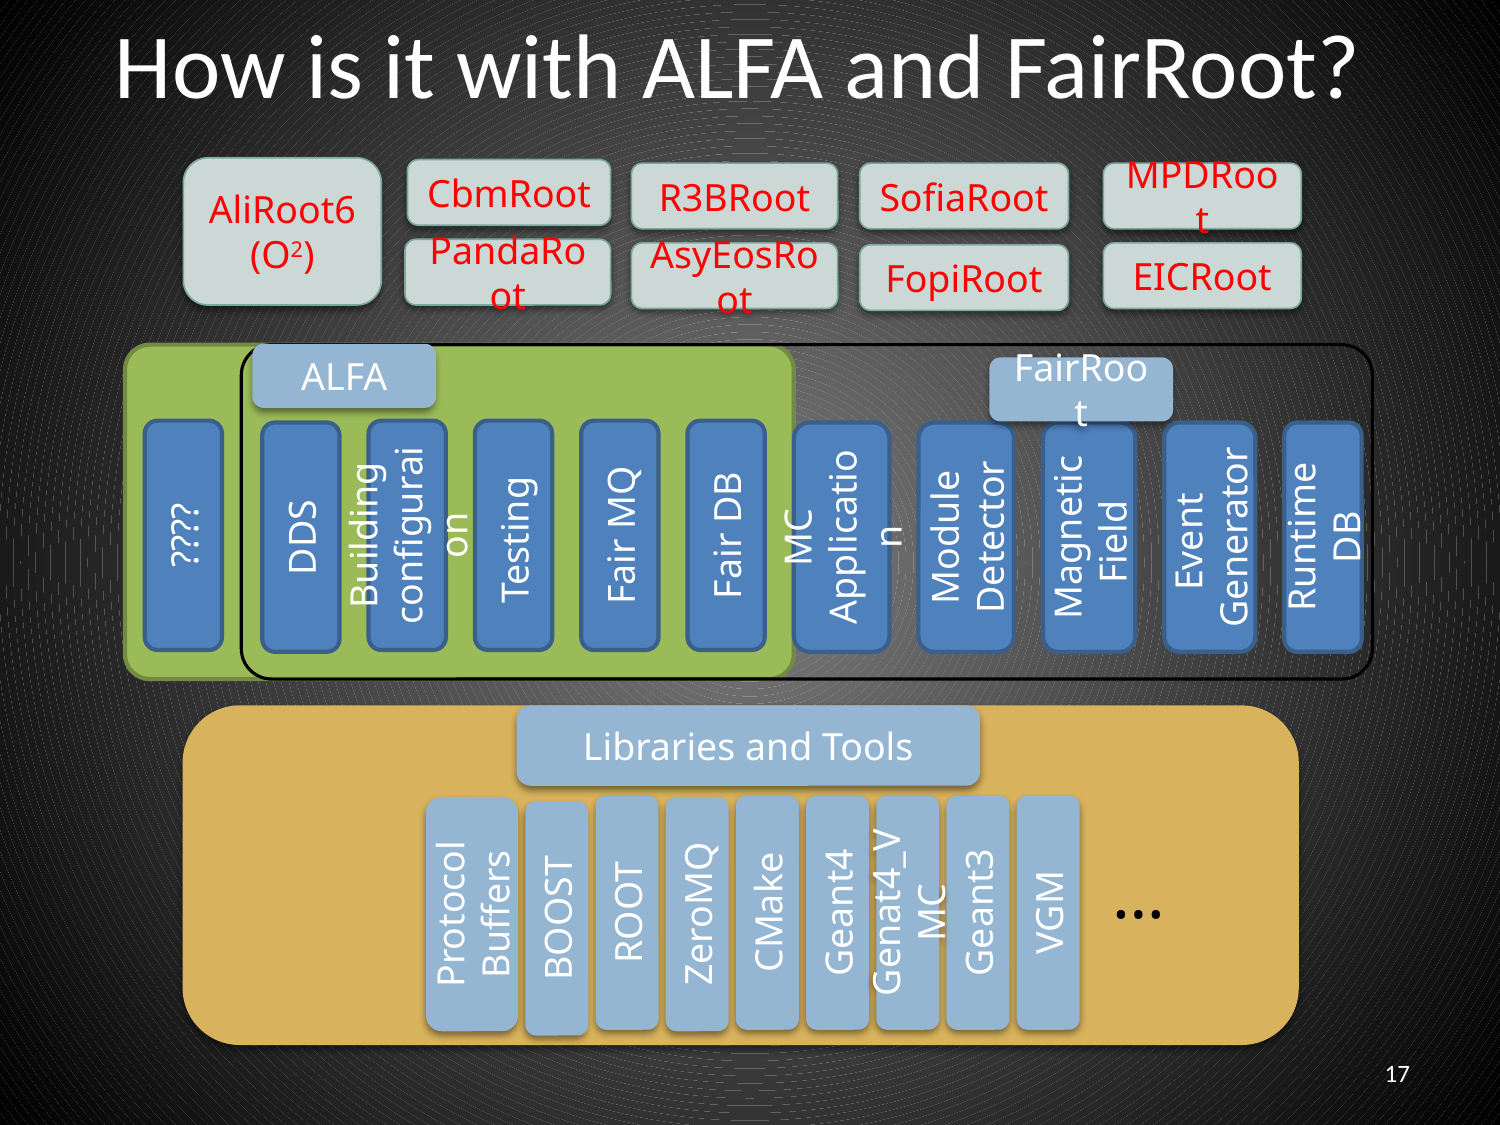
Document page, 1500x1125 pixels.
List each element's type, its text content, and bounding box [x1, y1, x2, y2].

text_box Fair DB [685, 418, 767, 653]
text_box Building configuraion [366, 418, 449, 653]
text_box AliRoot6 (O2) [183, 157, 382, 306]
text_box [183, 706, 599, 1045]
title How is it with ALFA and FairRoot? [63, 0, 1414, 156]
text_box Geant3 [947, 796, 1009, 1029]
text_box ???? [142, 418, 225, 653]
text_box Event Generator [1162, 420, 1258, 654]
text_box PandaRoot [405, 239, 611, 305]
text_box R3BRoot [631, 163, 838, 229]
text_box [241, 344, 1373, 680]
text_box Libraries and Tools [517, 706, 980, 785]
text_box FopiRoot [859, 244, 1069, 311]
text_box VGM [1017, 796, 1079, 1029]
text_box MPDRoot [1103, 163, 1302, 229]
text_box Protocol Buffers [426, 797, 518, 1031]
text_box ZeroMQ [666, 797, 728, 1031]
text_box CMake [736, 796, 799, 1029]
text_box Runtime DB [1282, 420, 1364, 654]
text_box [576, 706, 1298, 1045]
text_box Testing [472, 418, 555, 653]
text_box EICRoot [1103, 242, 1302, 309]
text_box Magnetic Field [1040, 431, 1138, 654]
text_box BOOST [526, 801, 588, 1035]
text_box ALFA [253, 344, 436, 408]
text_box DDS [260, 420, 342, 654]
slide_number 17 [1074, 1042, 1425, 1103]
text_box CbmRoot [407, 159, 611, 226]
text_box [122, 342, 778, 682]
text_box FairRoot [990, 358, 1173, 421]
text_box SofiaRoot [859, 163, 1069, 229]
text_box ROOT [596, 796, 658, 1029]
text_box Genat4_VMC [877, 796, 939, 1029]
text_box MC Application [791, 420, 892, 654]
text_box Module Detector [916, 420, 1017, 654]
text_box Fair MQ [579, 418, 661, 653]
text_box … [1087, 865, 1191, 919]
text_box AsyEosRoot [631, 242, 838, 309]
text_box Geant4 [806, 796, 869, 1029]
